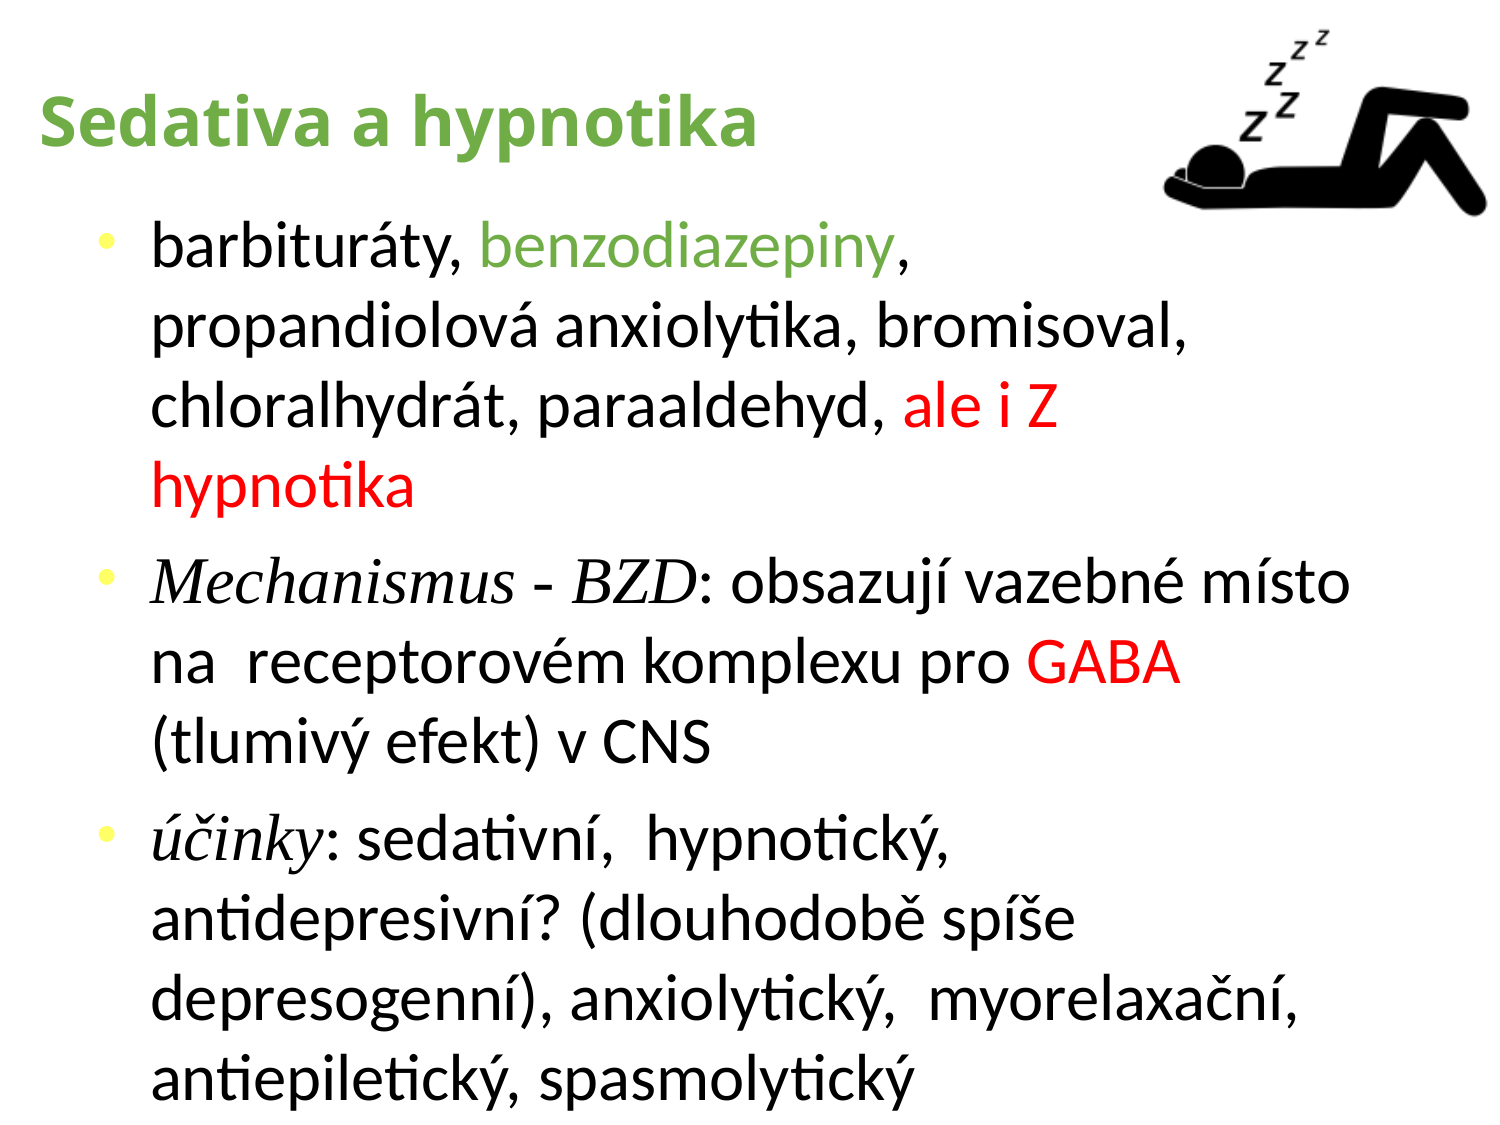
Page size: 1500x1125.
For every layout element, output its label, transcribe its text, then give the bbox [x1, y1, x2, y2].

title Sedativa a hypnotika [37, 23, 1149, 214]
list barbituráty, benzodiazepiny, propandiolová anxiolytika, bromisoval, chloralhydrát, paraaldehyd, ale i Z hypnotika Mechanismus - BZD: obsazují vazebné místo na receptorovém komplexu pro GABA (tlumivý efekt) v CNS účinky: sedativní, hypnotický, antidepresivní? (dlouhodobě spíše depresogenní), anxiolytický, myorelaxační, antiepiletický, spasmolytický [87, 198, 1397, 1114]
picture [1149, 0, 1500, 298]
